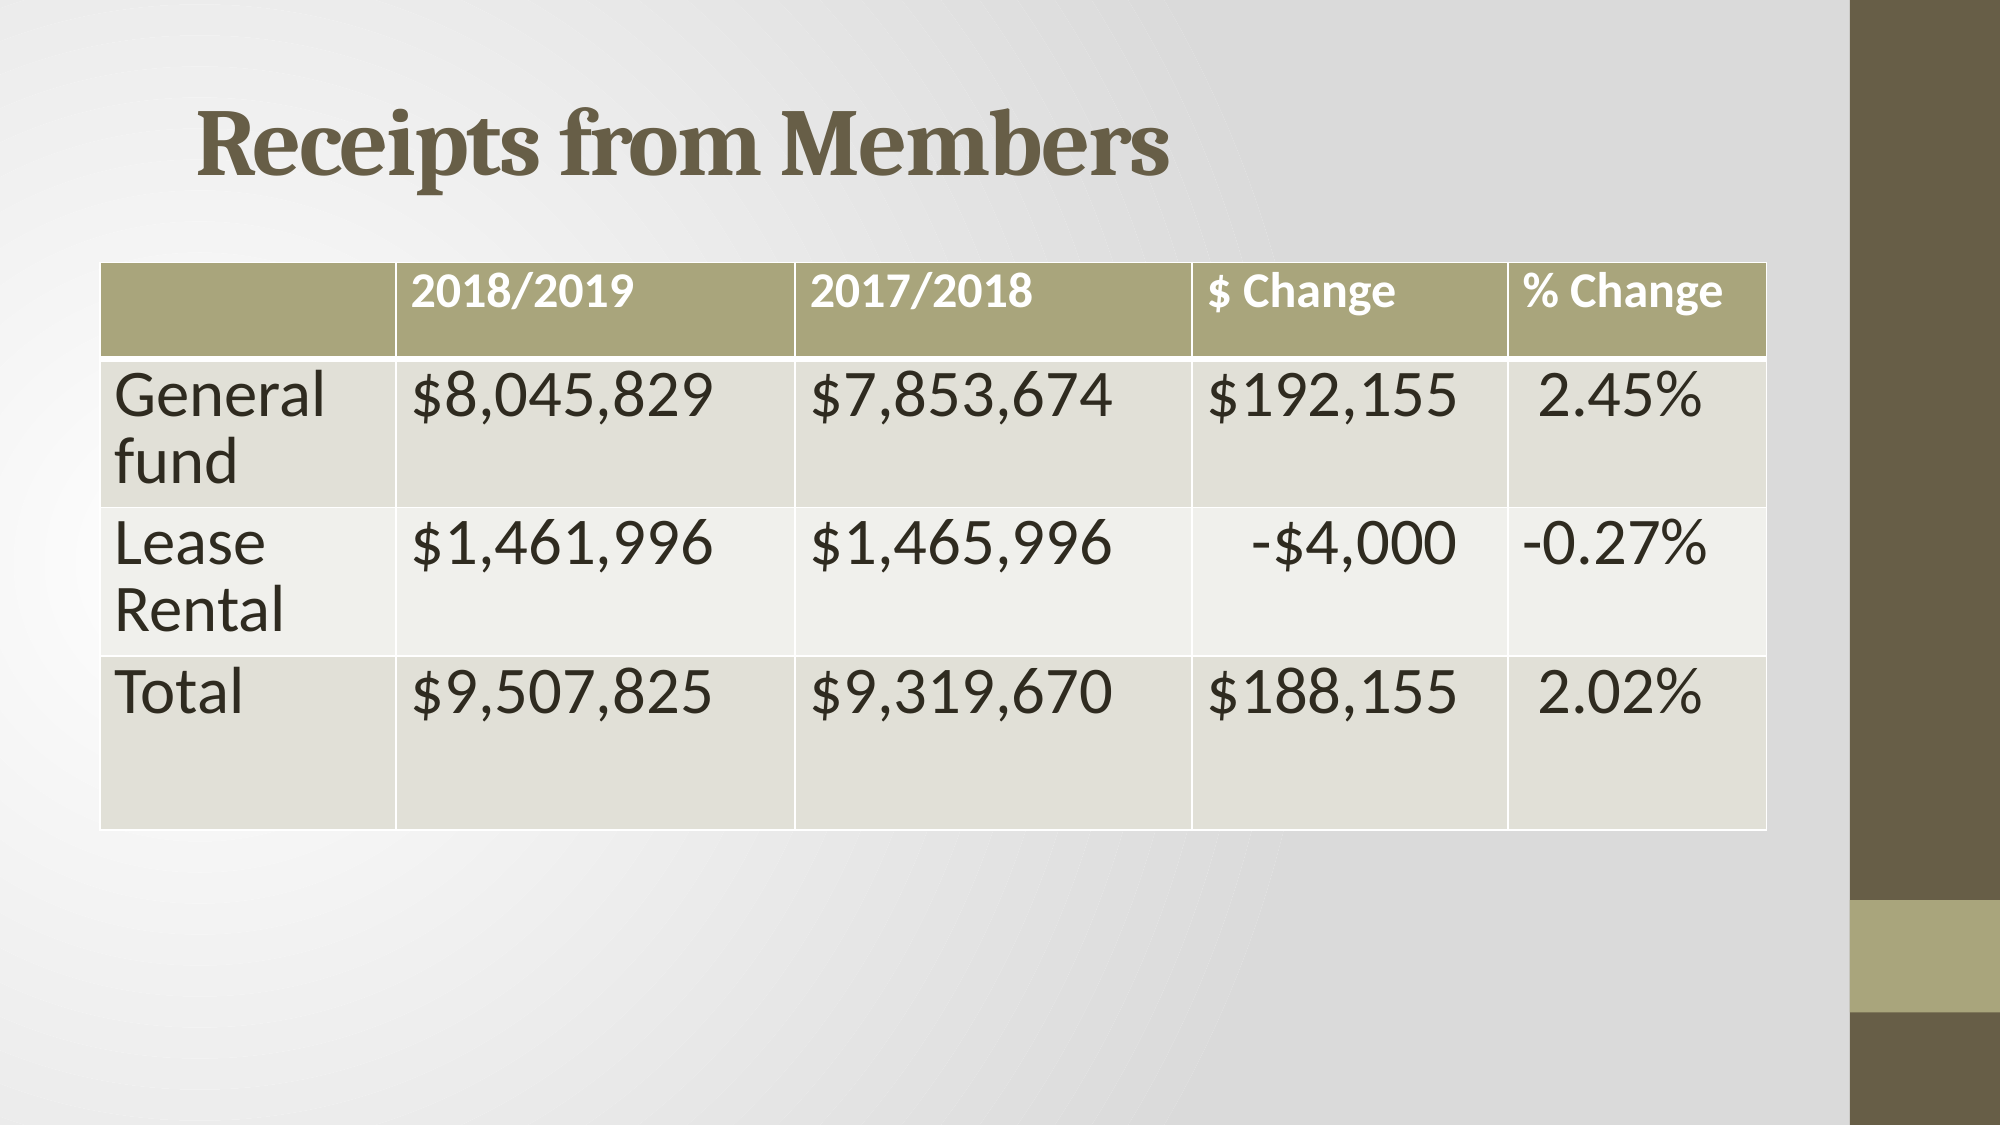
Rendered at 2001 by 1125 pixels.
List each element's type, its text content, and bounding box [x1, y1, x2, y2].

title Receipts from Members [180, 47, 1830, 227]
table_cell General fund [101, 362, 395, 507]
table_header 2017/2018 [796, 263, 1191, 356]
table_cell 2.02% [1509, 657, 1766, 829]
table_header [101, 263, 395, 356]
table_cell $188,155 [1193, 657, 1507, 829]
table_cell $9,507,825 [397, 657, 794, 829]
table_cell $1,461,996 [397, 508, 794, 655]
table_cell -$4,000 [1193, 508, 1507, 655]
table_cell -0.27% [1509, 508, 1766, 655]
table_cell $8,045,829 [397, 362, 794, 507]
table_cell Lease Rental [101, 508, 395, 655]
table_header $ Change [1193, 263, 1507, 356]
table_header 2018/2019 [397, 263, 794, 356]
table_cell $192,155 [1193, 362, 1507, 507]
table_header % Change [1509, 263, 1766, 356]
table_cell $7,853,674 [796, 362, 1191, 507]
table_cell Total [101, 657, 395, 829]
table_cell 2.45% [1509, 362, 1766, 507]
table_cell $9,319,670 [796, 657, 1191, 829]
table_cell $1,465,996 [796, 508, 1191, 655]
